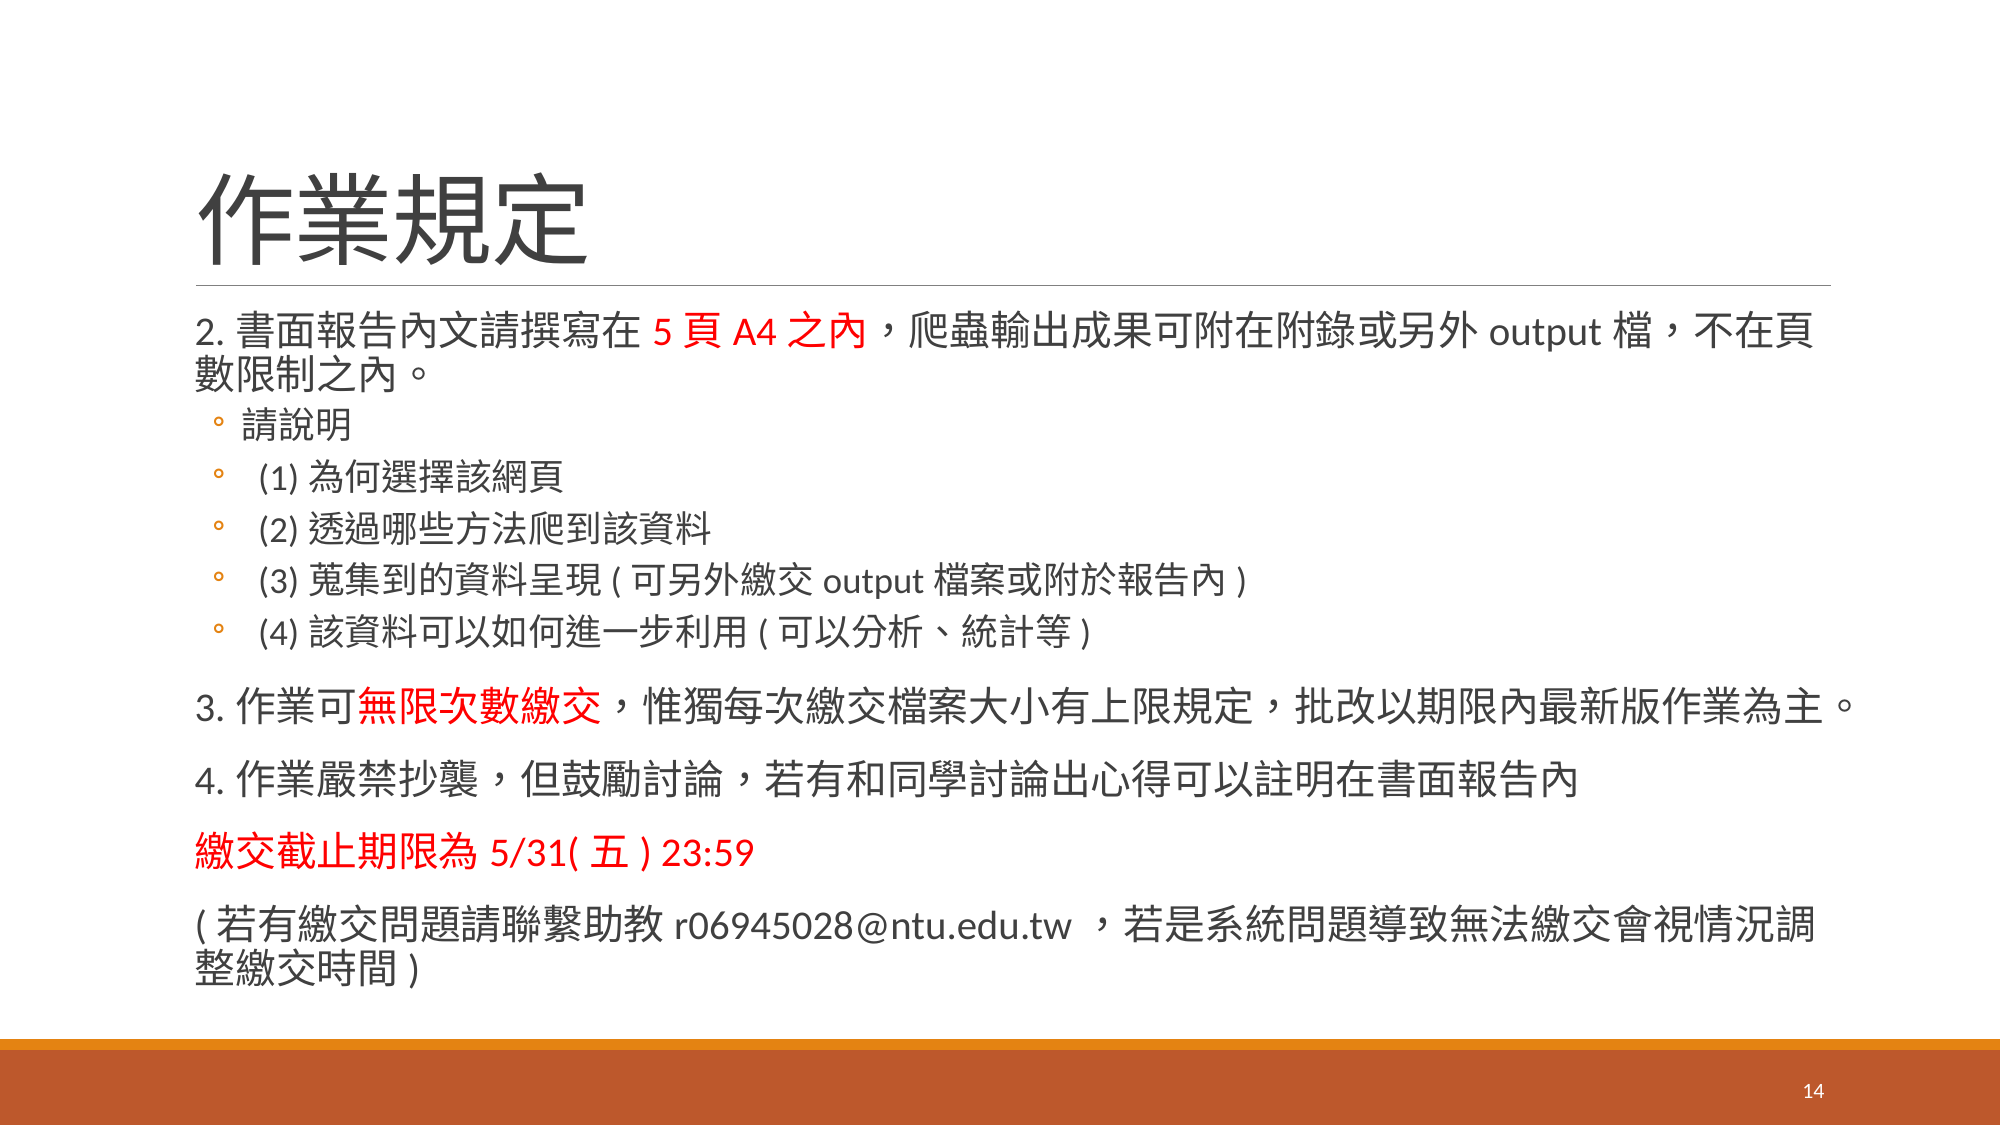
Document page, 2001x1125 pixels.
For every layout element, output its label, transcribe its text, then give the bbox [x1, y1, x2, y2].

title 作業規定 [180, 47, 1830, 285]
slide_number 14 [1624, 1059, 1840, 1120]
list 2.書面報告內文請撰寫在5頁A4之內，爬蟲輸出成果可附在附錄或另外output檔，不在頁數限制之內。 請說明 (1)為何選擇該網頁 (2)透過哪些方法爬到該資料 (3)蒐集到的資料呈現(可另外繳交output檔案或附於報告內) (4)該資料可以如何進一步利用(可以分析、統計等) 3.作業可無限次數繳交，惟獨每次繳交檔案大小有上限規定，批改以期限內最新版作業為主。 4.作業嚴禁抄襲，但鼓勵討論，若有和同學討論出心得可以註明在書面報告內 繳交截止期限為5/31(五) 23:59 (若有繳交問題請聯繫助教r06945028@ntu.edu.tw，若是系統問題導致無法繳交會視情況調整繳交時間) [180, 302, 1830, 1011]
